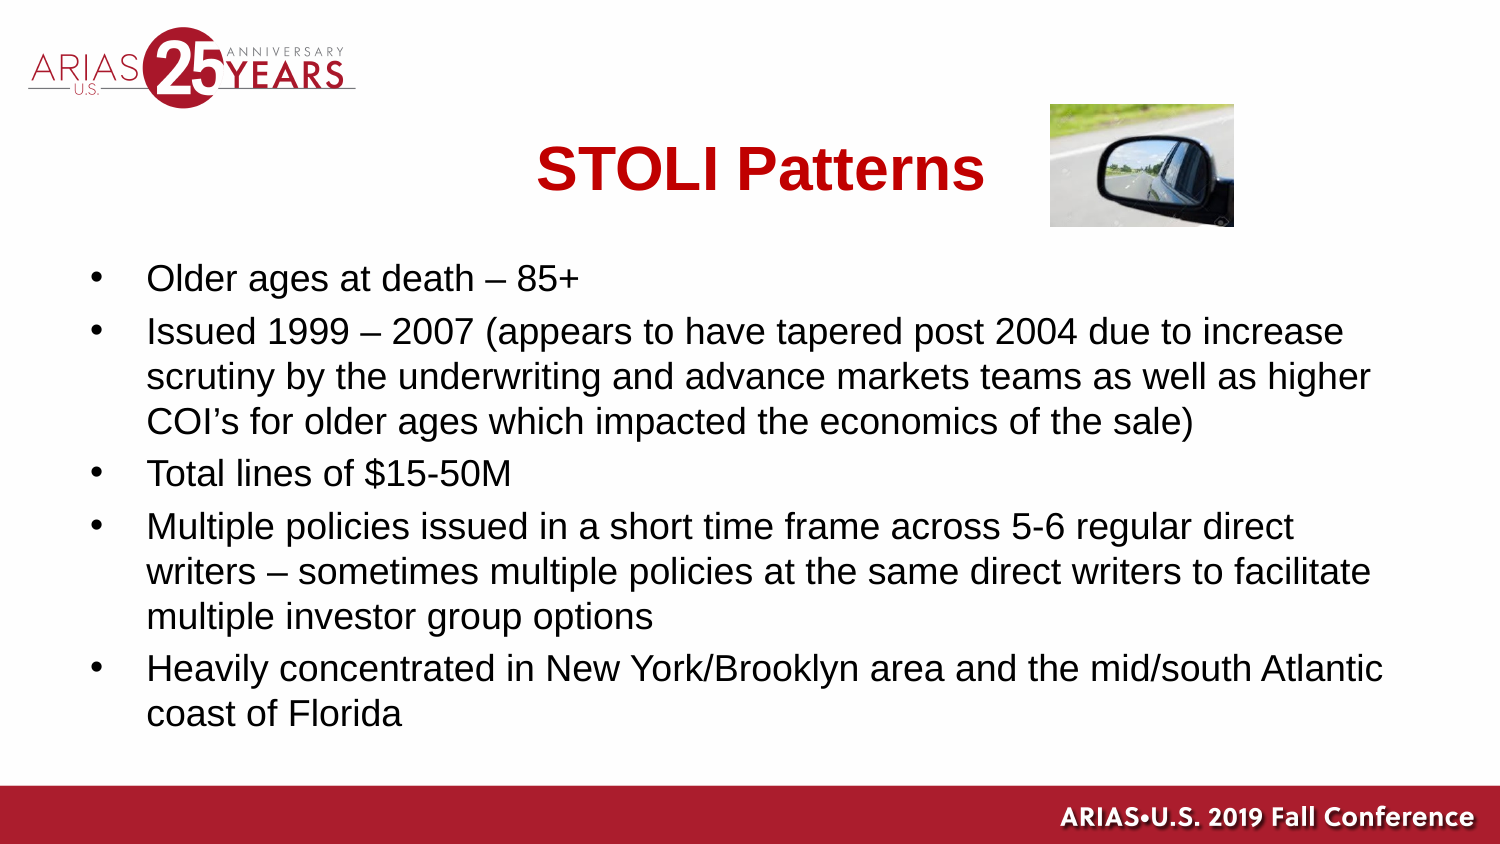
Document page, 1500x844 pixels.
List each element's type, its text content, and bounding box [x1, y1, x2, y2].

title STOLI Patterns [73, 96, 1450, 235]
picture [0, 0, 1500, 844]
list Older ages at death – 85+ Issued 1999 – 2007 (appears to have tapered post 2004 due to increase scrutiny by the underwriting and advance markets teams as well as higher COI’s for older ages which impacted the economics of the sale) Total lines of $15-50M Multiple policies issued in a short time frame across 5-6 regular direct writers – sometimes multiple policies at the same direct writers to facilitate multiple investor group options Heavily concentrated in New York/Brooklyn area and the mid/south Atlantic coast of Florida [75, 246, 1425, 745]
